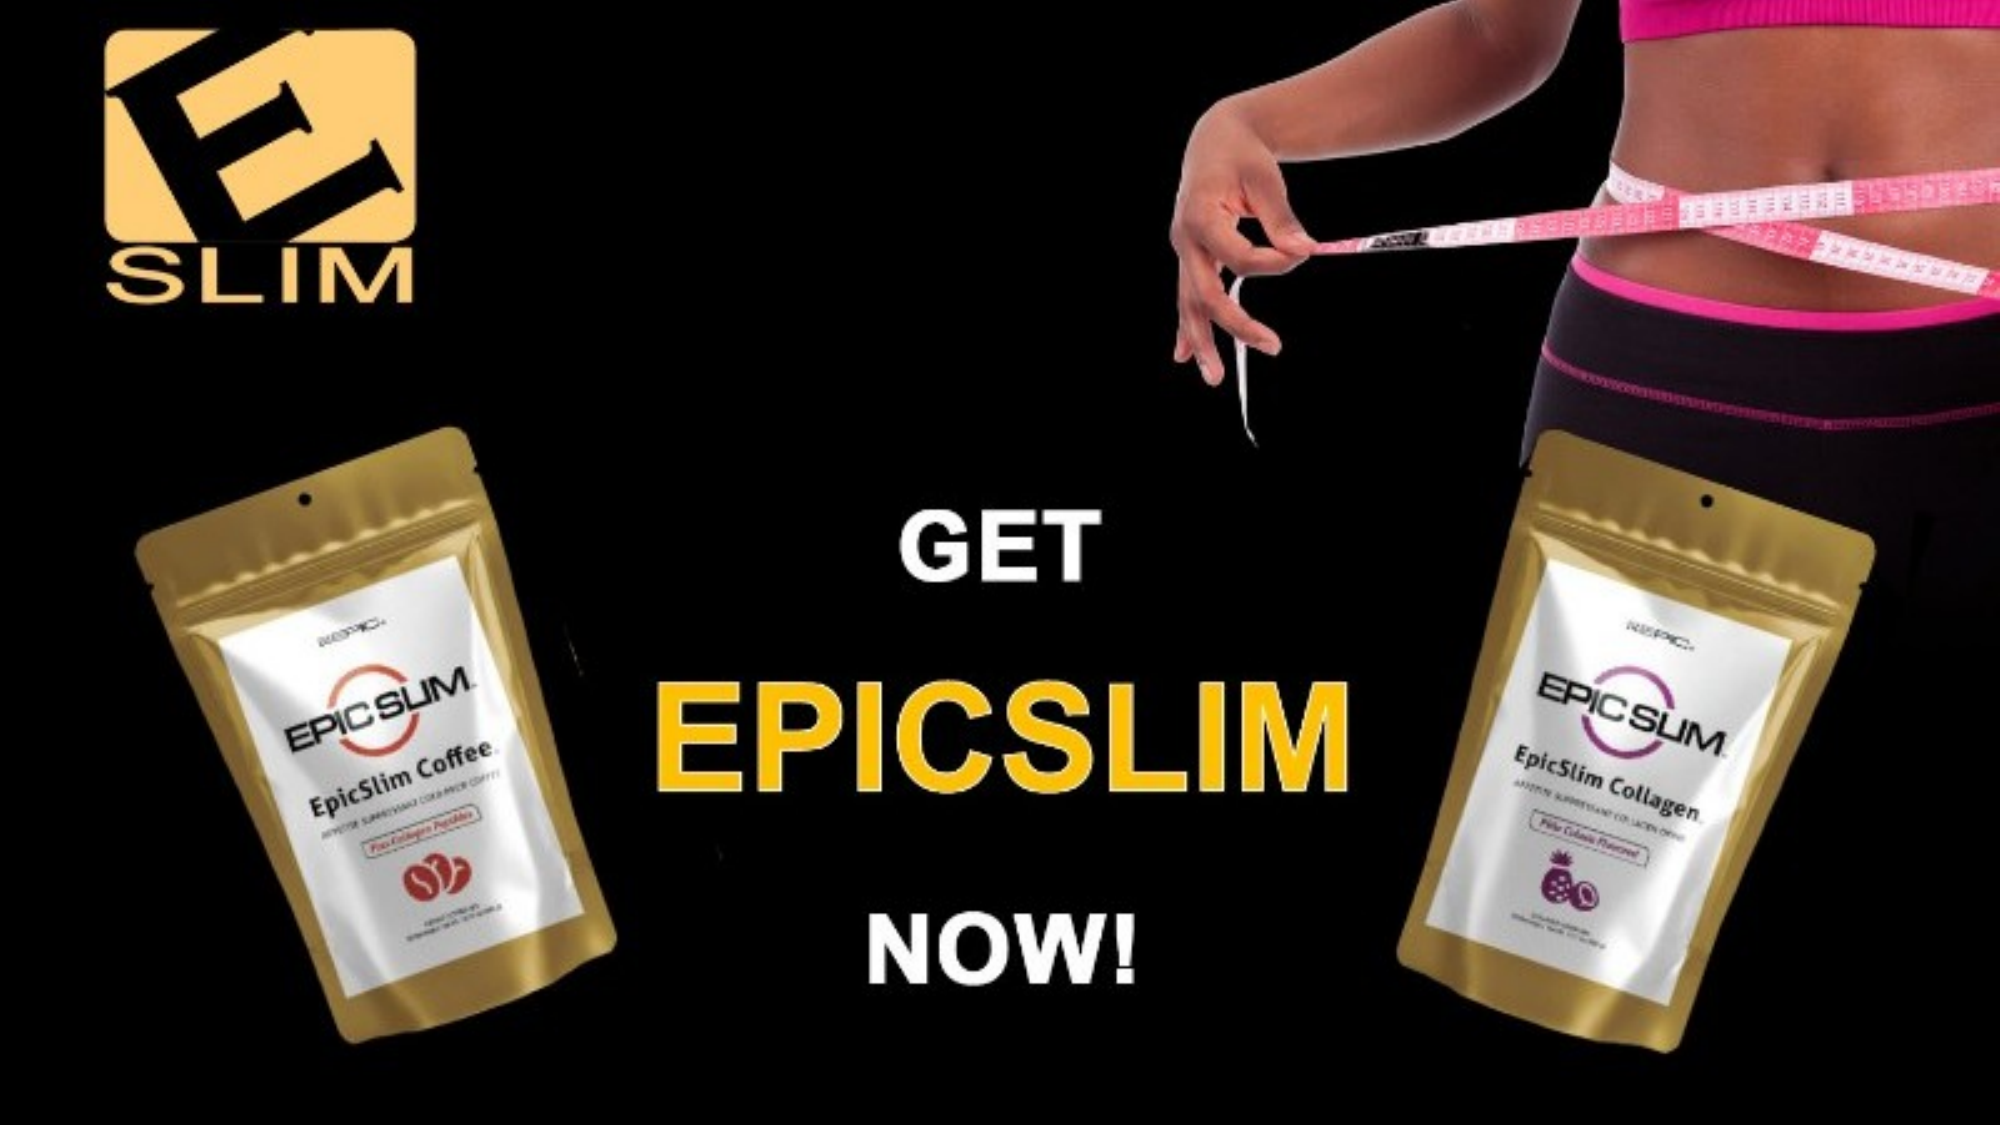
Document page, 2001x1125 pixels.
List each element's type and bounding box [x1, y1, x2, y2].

text_box [0, 0, 2000, 1125]
